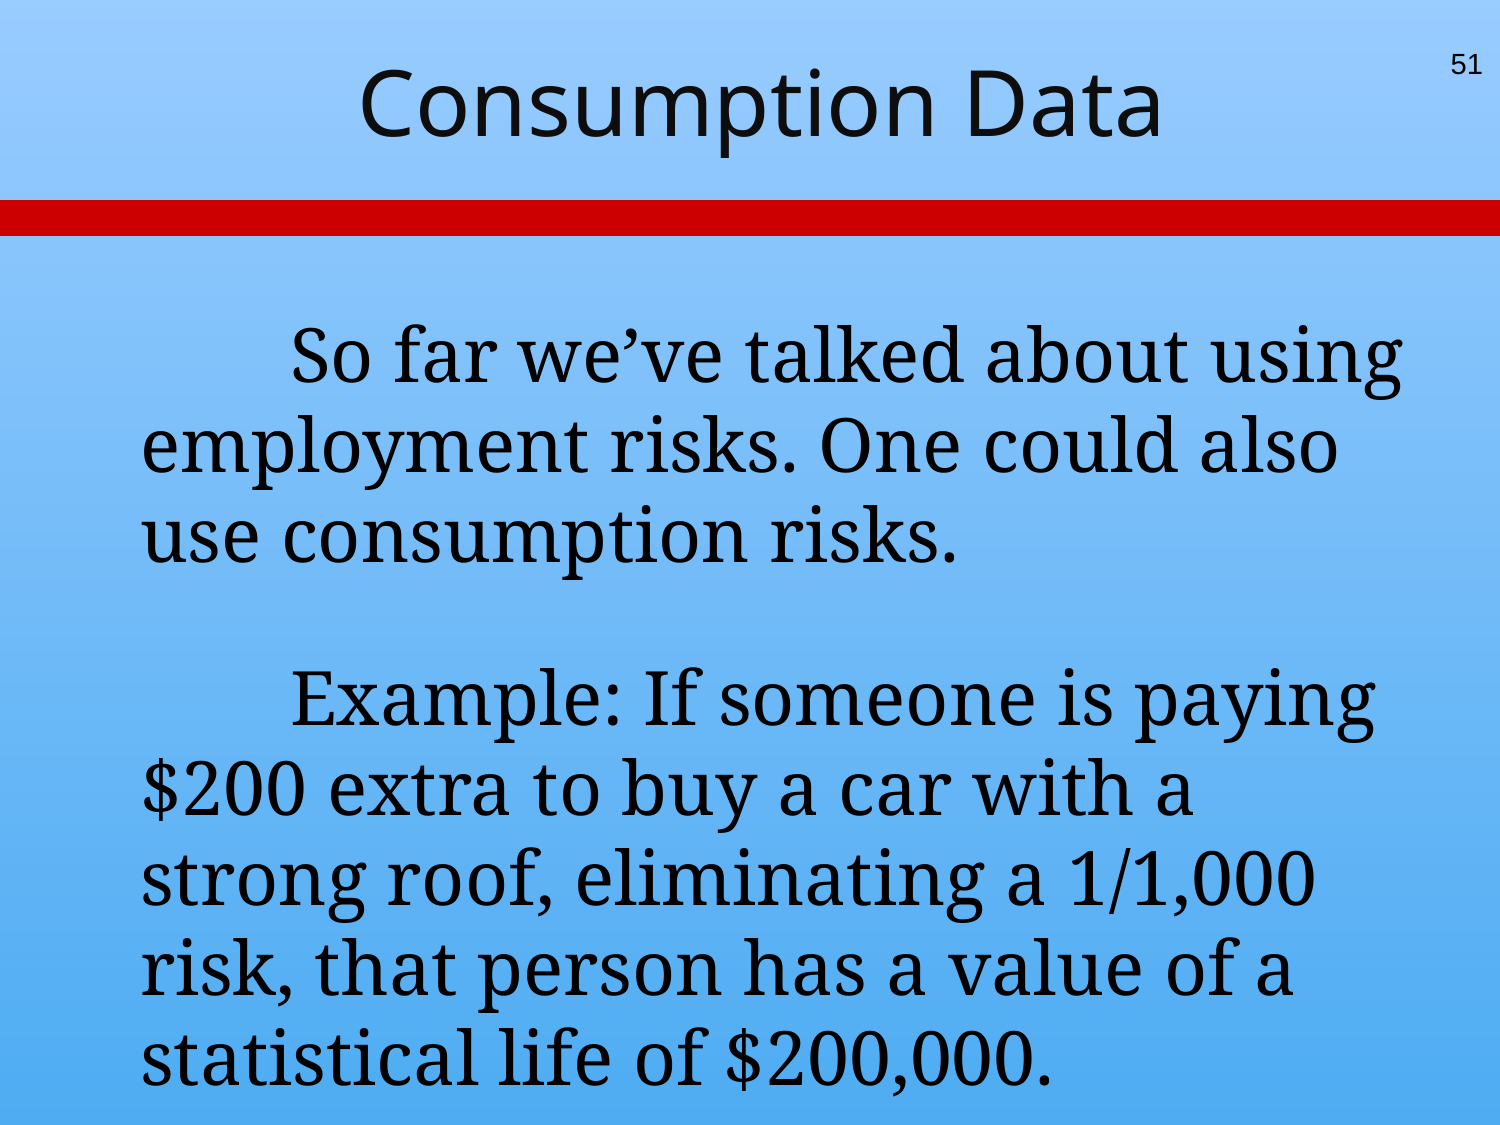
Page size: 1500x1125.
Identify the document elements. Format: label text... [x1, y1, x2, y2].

title Consumption Data [0, 0, 1500, 200]
subtitle So far we’ve talked about using employment risks. One could also use consumption risks. Example: If someone is paying $200 extra to buy a car with a strong roof, eliminating a 1/1,000 risk, that person has a value of a statistical life of $200,000. [125, 299, 1425, 1088]
slide_number 51 [1147, 37, 1499, 116]
